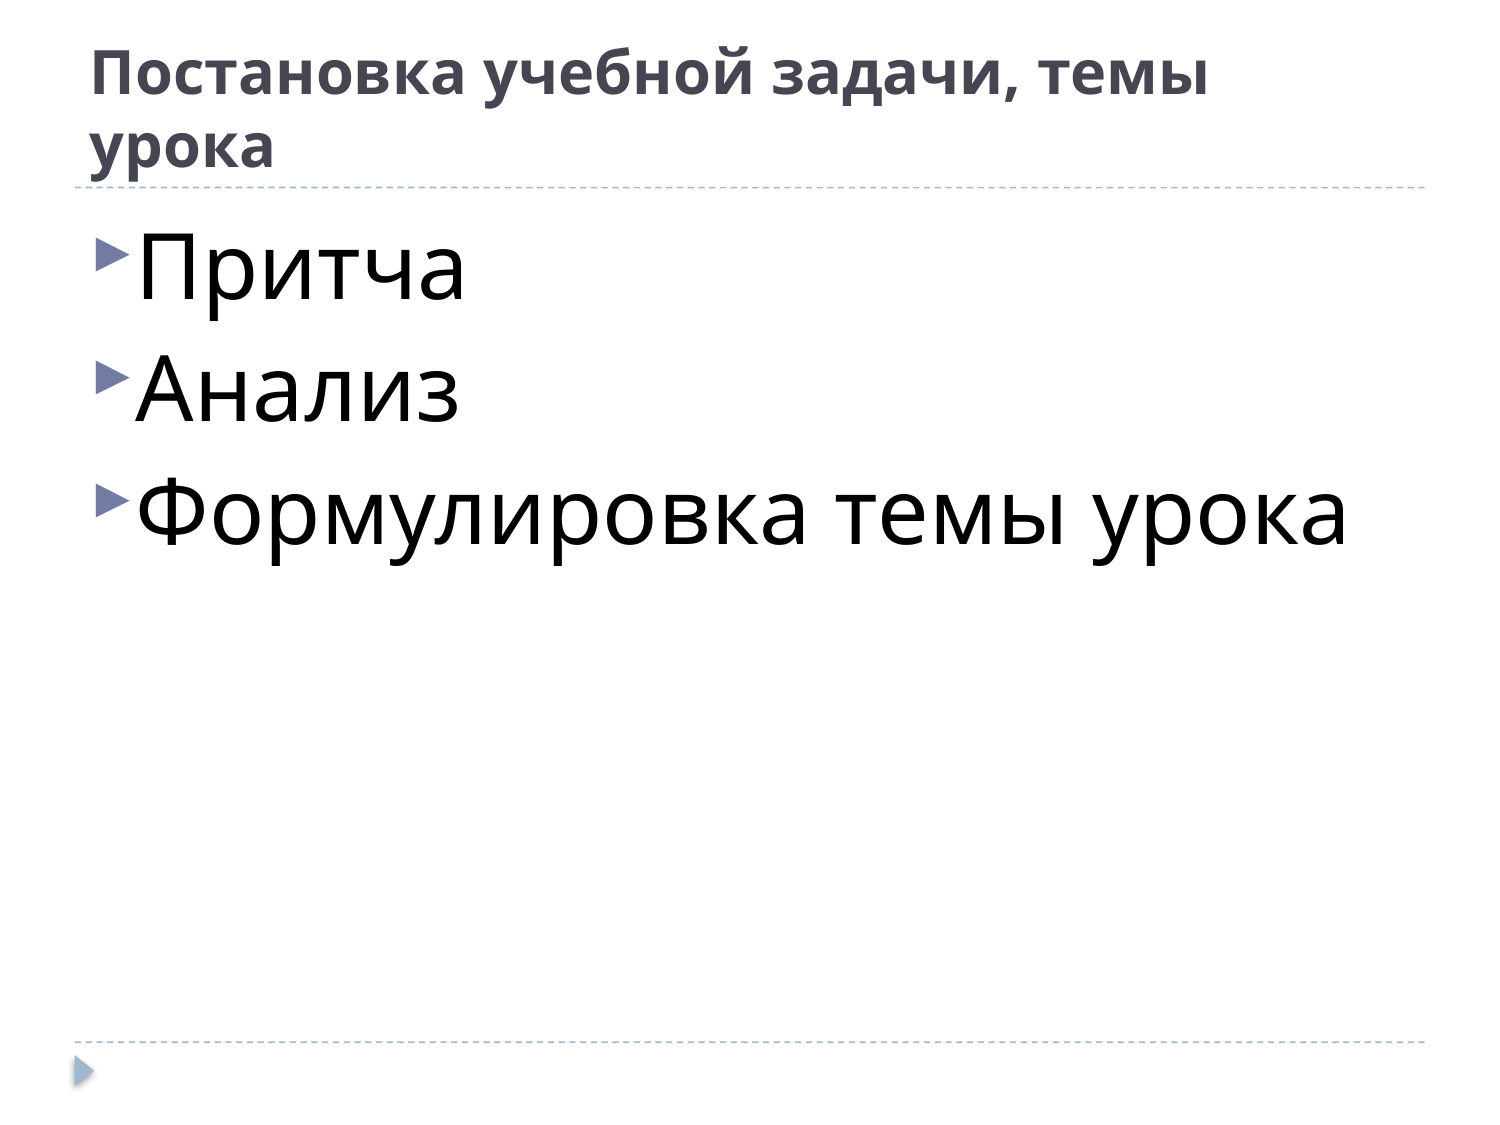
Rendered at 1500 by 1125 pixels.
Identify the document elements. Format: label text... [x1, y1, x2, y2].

list Притча Анализ Формулировка темы урока [75, 200, 1425, 1010]
title Постановка учебной задачи, темы урока [75, 24, 1425, 188]
